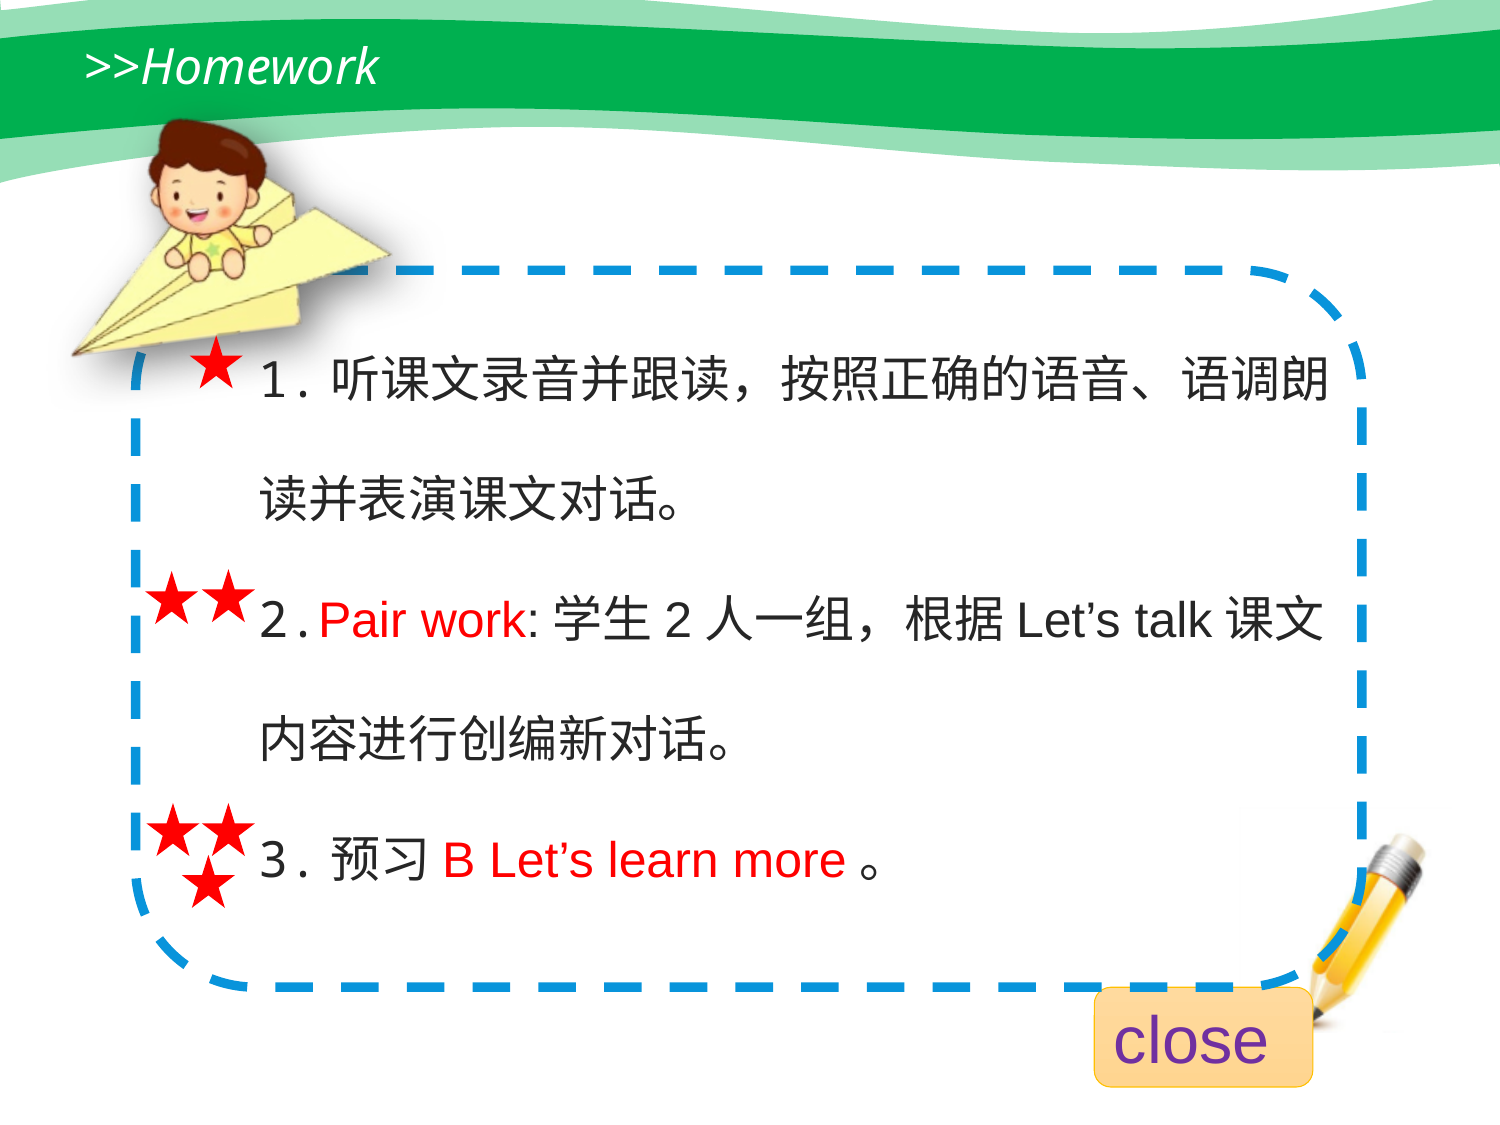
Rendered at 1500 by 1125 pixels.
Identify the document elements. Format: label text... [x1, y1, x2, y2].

text_box [466, 269, 1291, 280]
text_box close [1093, 988, 1314, 1088]
text_box [145, 570, 199, 625]
text_box [146, 802, 200, 857]
picture [1239, 807, 1452, 1033]
picture [40, 88, 420, 362]
text_box [189, 341, 243, 389]
text_box [201, 802, 255, 857]
text_box [201, 569, 255, 623]
text_box [181, 854, 235, 908]
text_box 1.听课文录音并跟读，按照正确的语音、语调朗读并表演课文对话。 2.Pair work:学生2人一组，根据Let’s talk课文内容进行创编新对话。 3.预习B Let’s learn more。 [243, 280, 1378, 895]
text_box [135, 391, 1239, 988]
title >>Homework [68, 34, 1429, 149]
